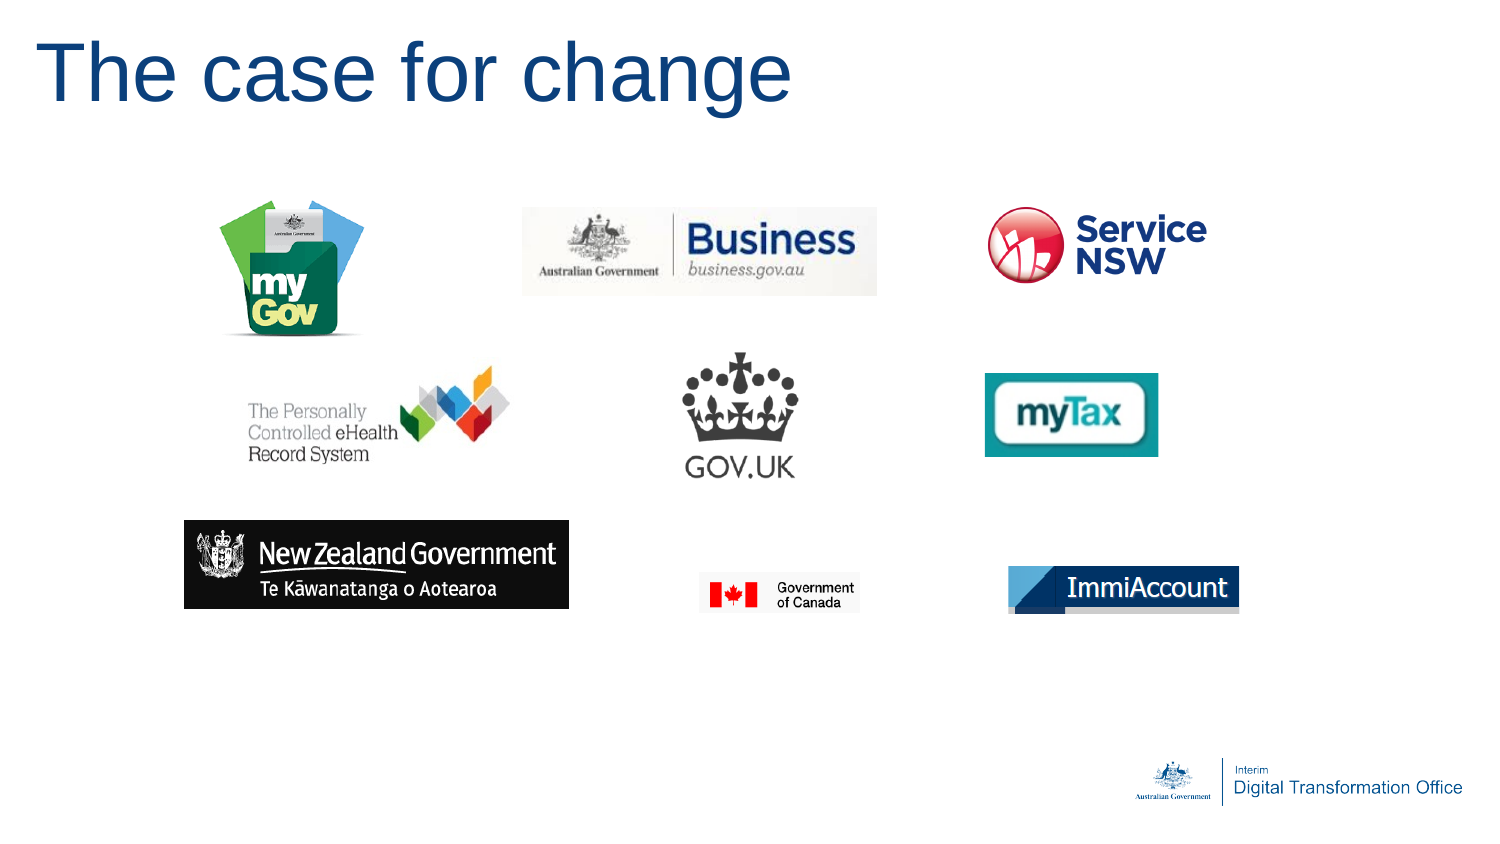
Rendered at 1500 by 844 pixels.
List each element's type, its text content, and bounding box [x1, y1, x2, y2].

picture [1135, 758, 1462, 806]
title The case for change [20, 11, 1409, 143]
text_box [184, 202, 1240, 614]
picture [219, 191, 366, 346]
